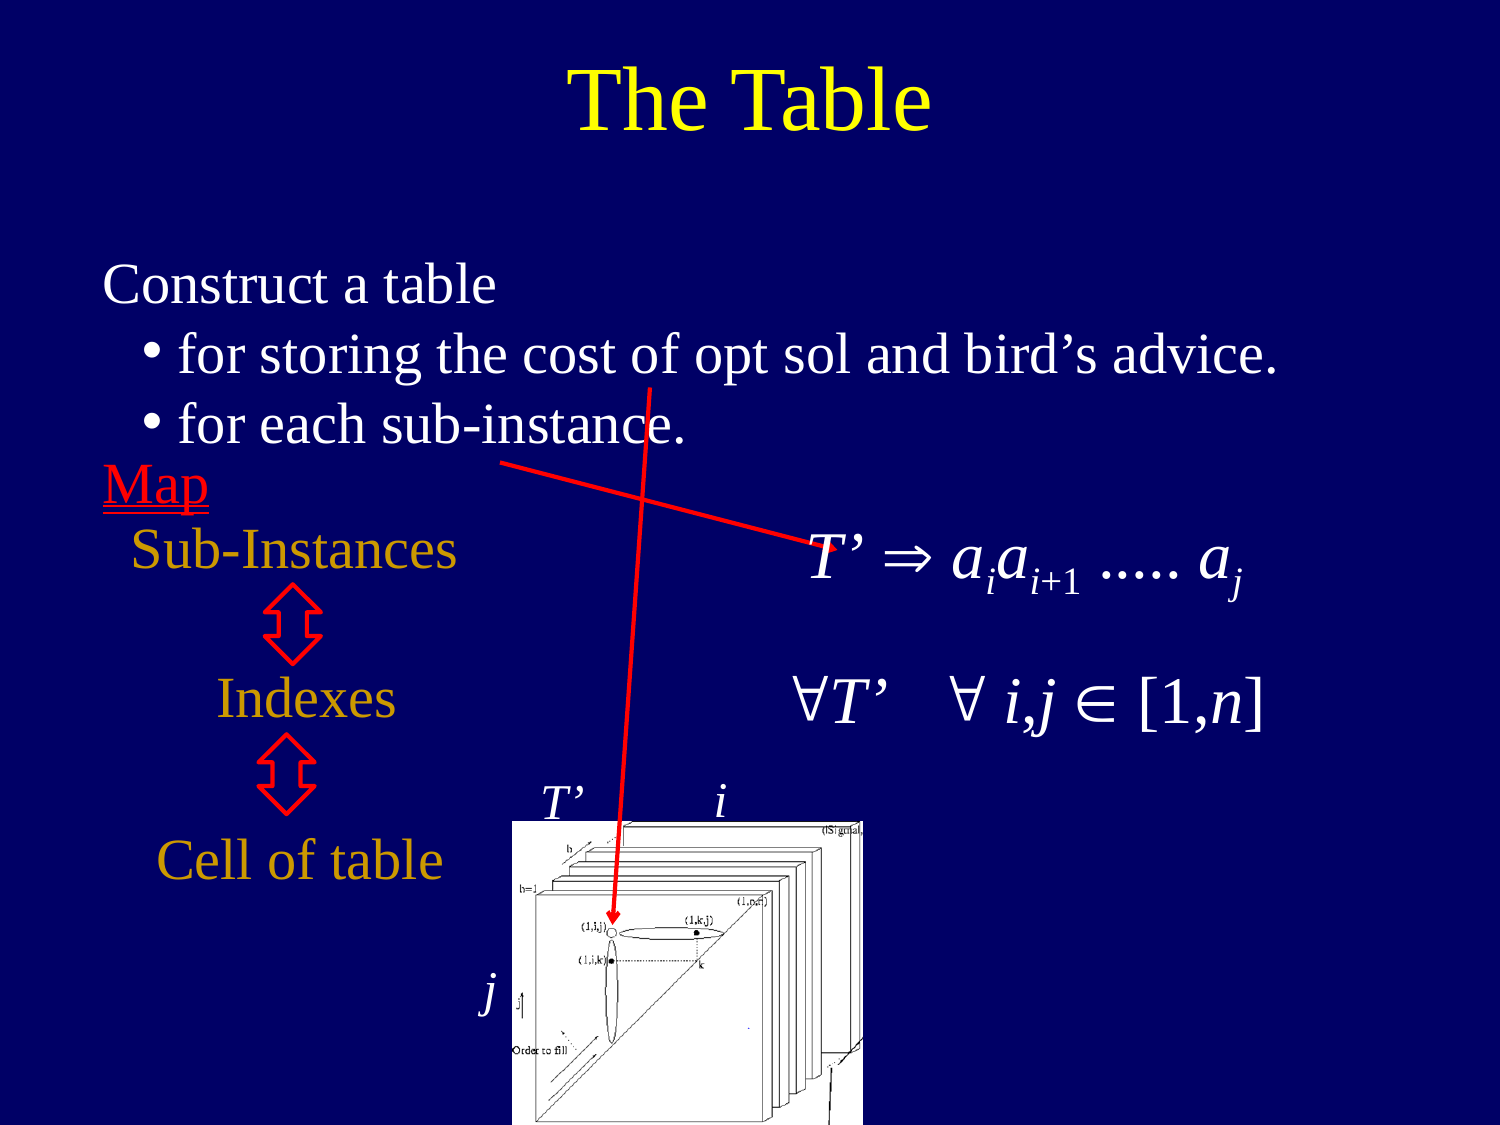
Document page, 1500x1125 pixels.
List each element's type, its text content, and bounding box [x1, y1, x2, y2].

text_box Construct a table for storing the cost of opt sol and bird’s advice. for each sub-instance. [87, 237, 1400, 463]
text_box The Table [112, 0, 1388, 188]
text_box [499, 462, 838, 551]
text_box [86, 437, 476, 901]
text_box T’  i,j  [1,n] [766, 649, 1315, 745]
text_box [362, 637, 901, 676]
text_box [467, 759, 863, 1125]
text_box T’  aiai+1 ..... aj [791, 504, 1292, 610]
